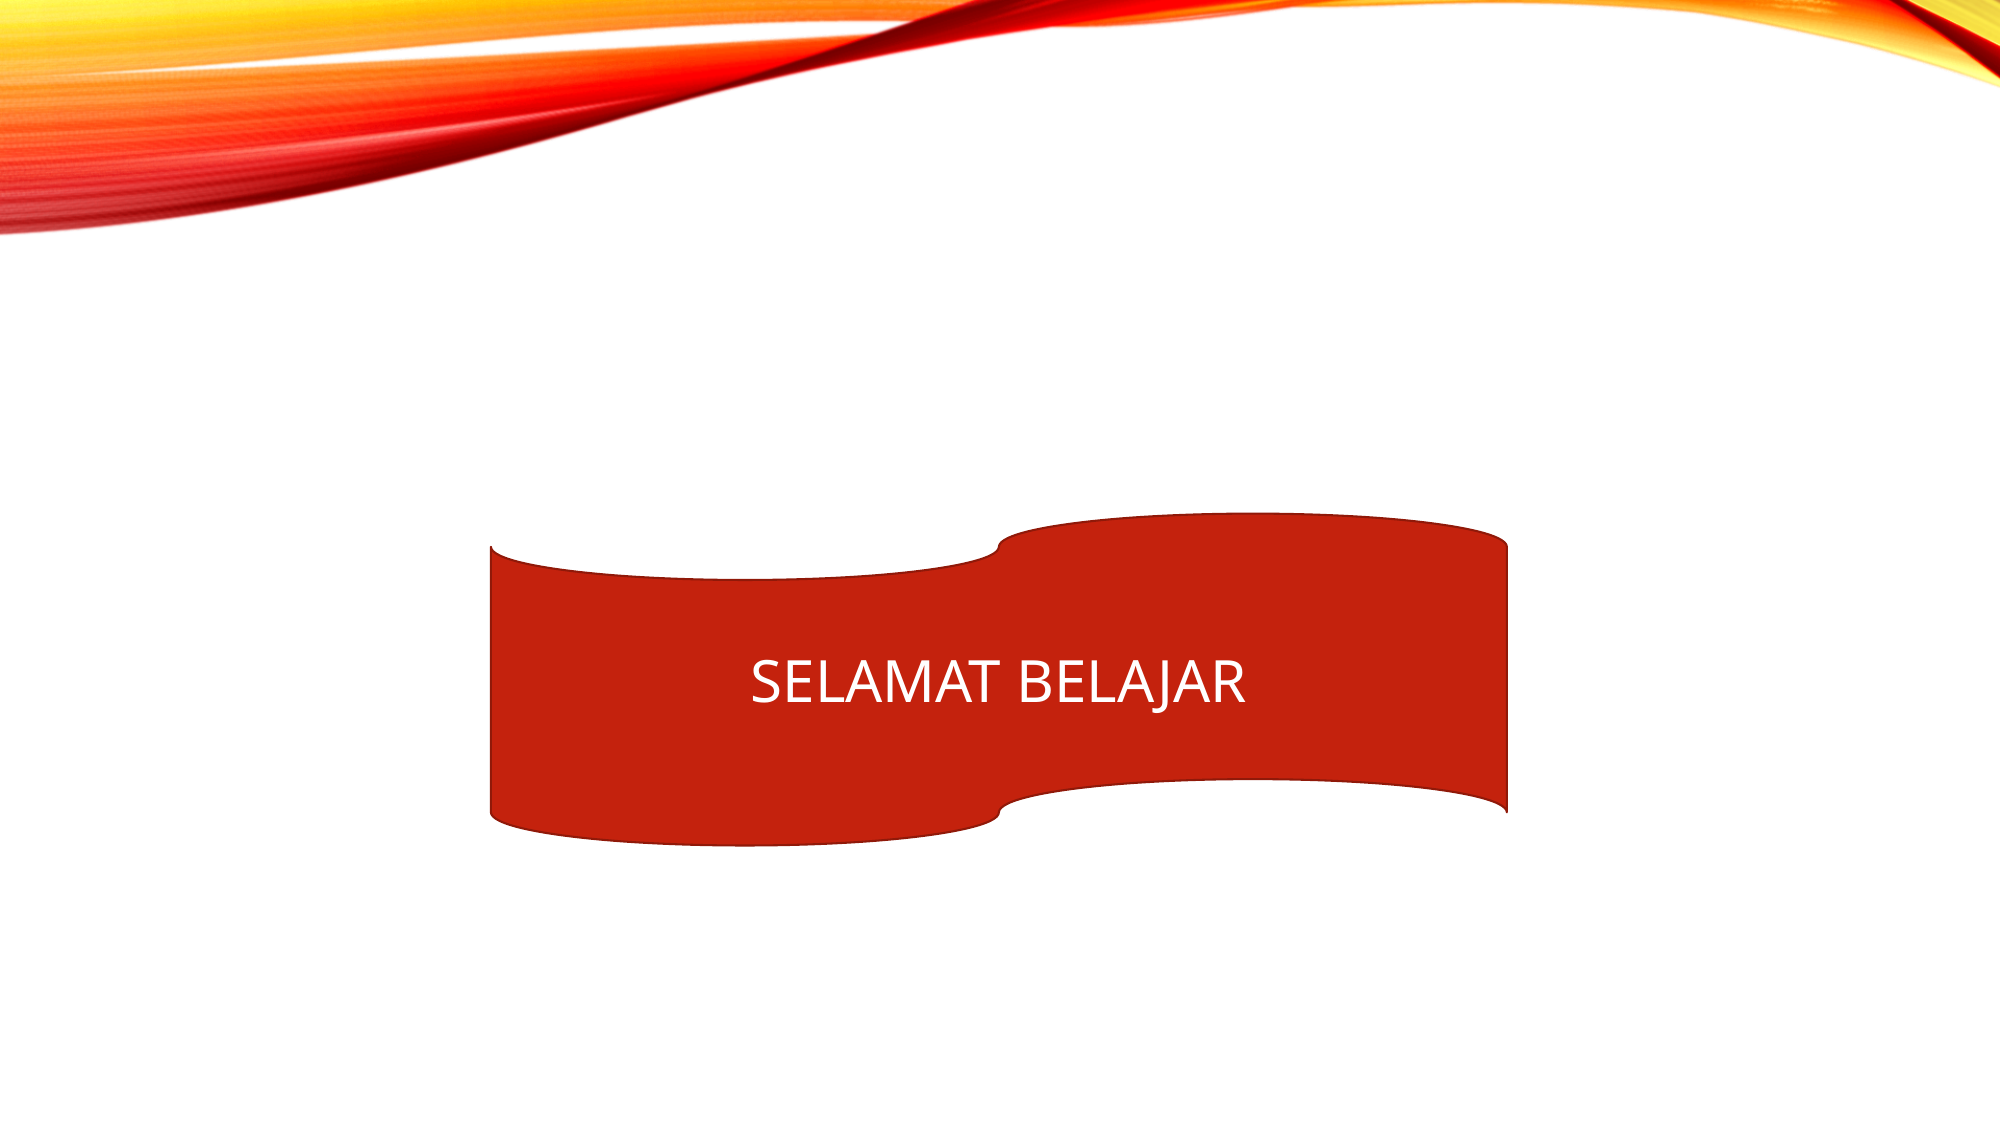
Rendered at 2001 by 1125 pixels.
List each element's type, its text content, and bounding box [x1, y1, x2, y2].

picture [0, 0, 2000, 237]
text_box SELAMAT BELAJAR [489, 512, 1508, 847]
